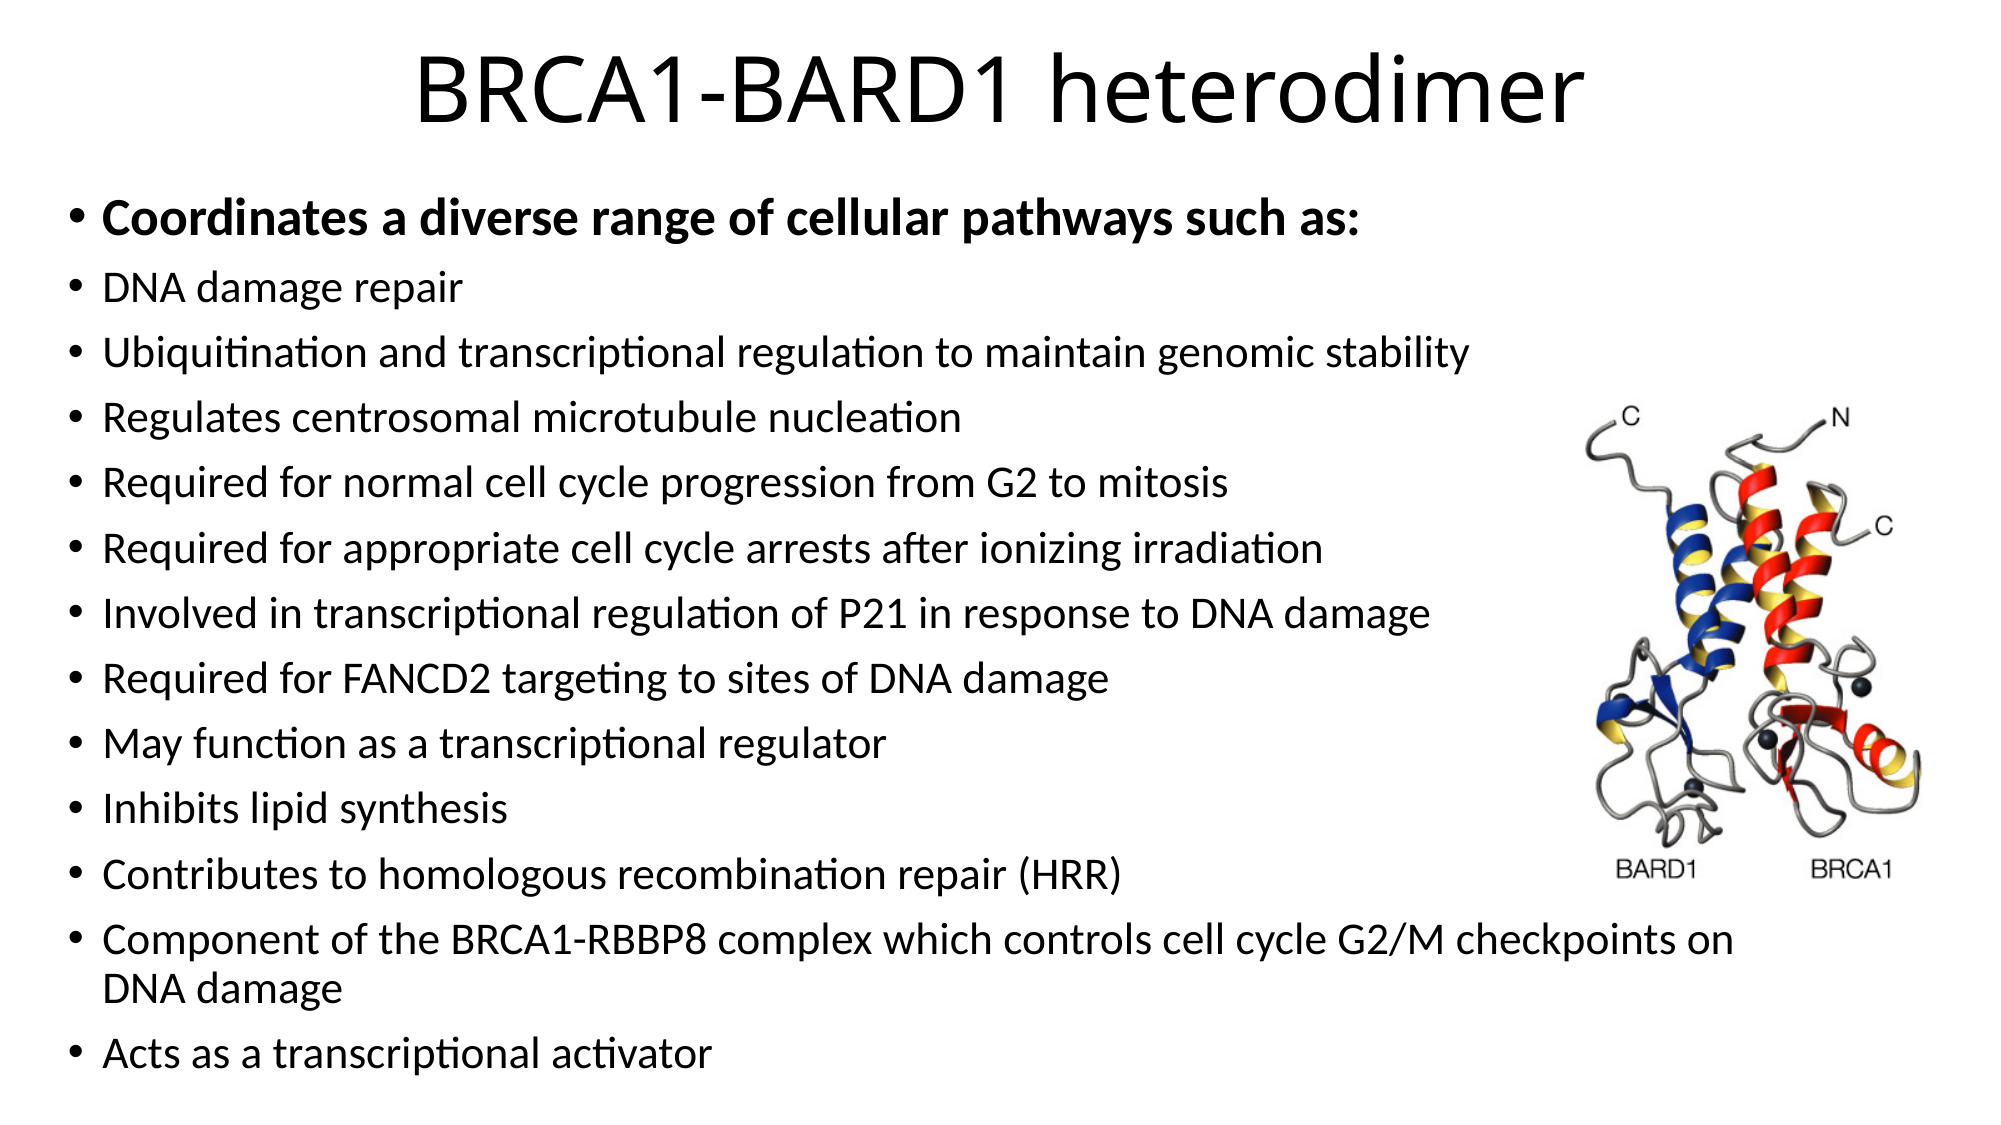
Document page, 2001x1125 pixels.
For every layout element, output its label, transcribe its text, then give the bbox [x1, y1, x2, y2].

list Coordinates a diverse range of cellular pathways such as: DNA damage repair Ubiquitination and transcriptional regulation to maintain genomic stability Regulates centrosomal microtubule nucleation Required for normal cell cycle progression from G2 to mitosis Required for appropriate cell cycle arrests after ionizing irradiation Involved in transcriptional regulation of P21 in response to DNA damage Required for FANCD2 targeting to sites of DNA damage May function as a transcriptional regulator Inhibits lipid synthesis Contributes to homologous recombination repair (HRR) Component of the BRCA1-RBBP8 complex which controls cell cycle G2/M checkpoints on DNA damage Acts as a transcriptional activator [52, 181, 1778, 1086]
title BRCA1-BARD1 heterodimer [137, 0, 1863, 202]
picture [1572, 399, 1948, 890]
